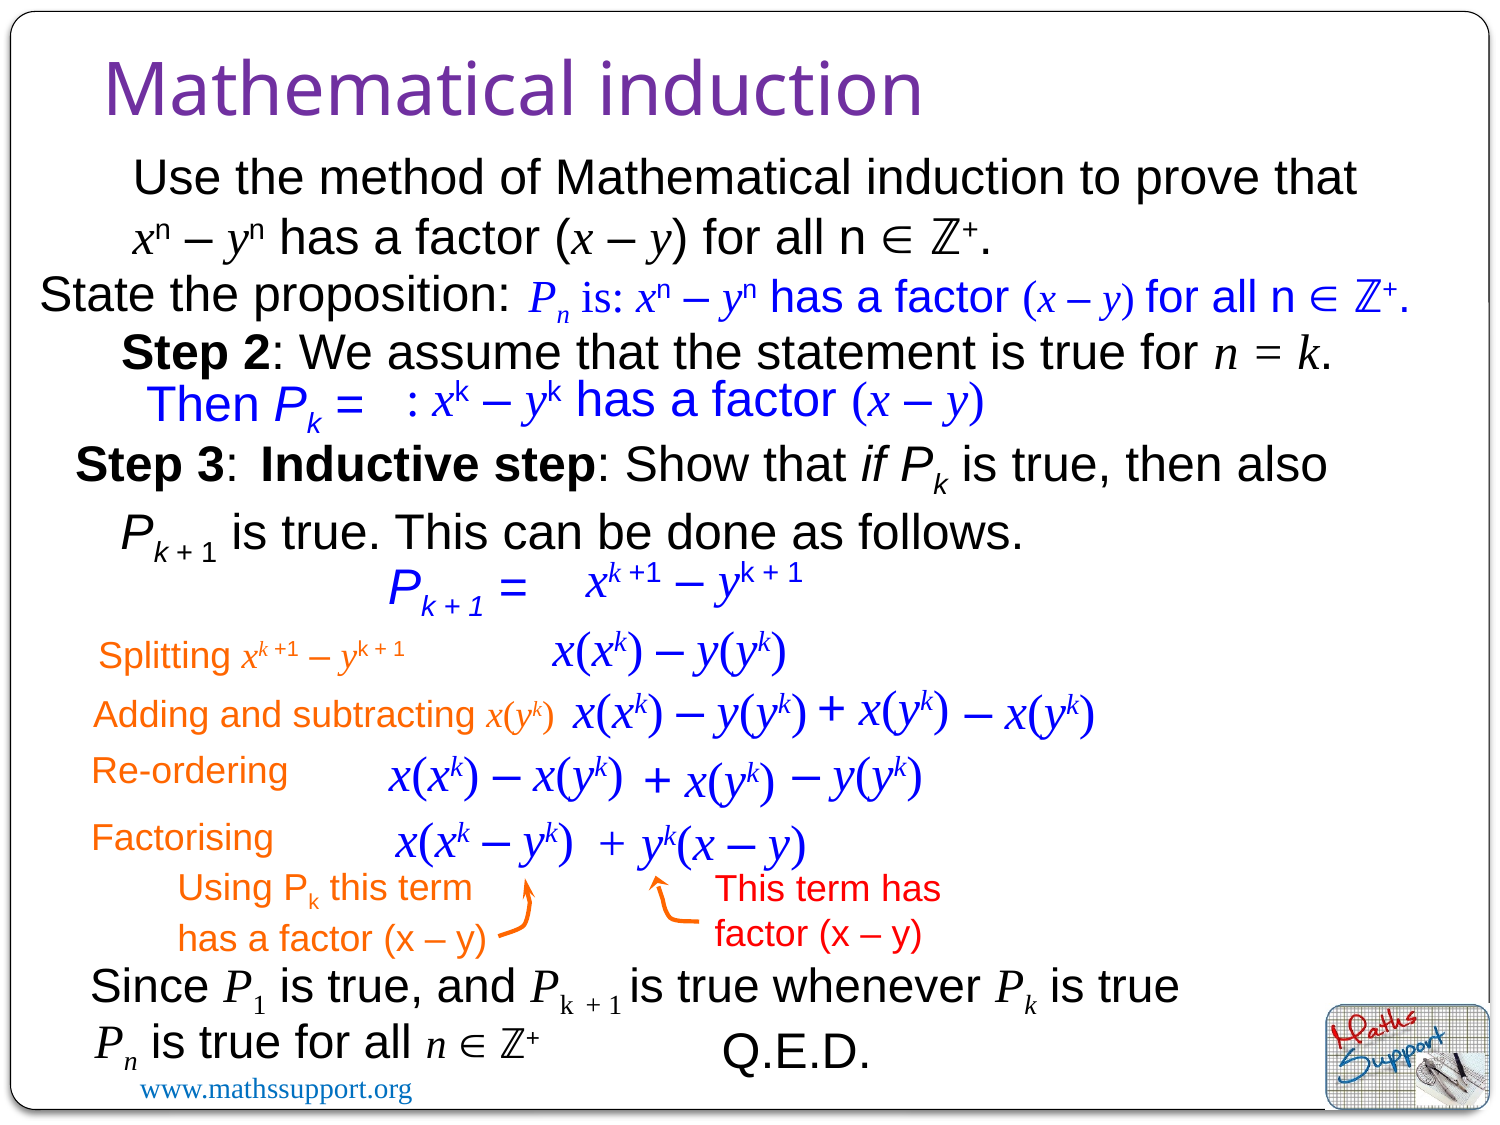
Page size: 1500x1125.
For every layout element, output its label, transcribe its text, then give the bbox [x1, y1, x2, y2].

text_box x(xk) – y(yk) [804, 744, 951, 810]
text_box Splitting xk +1 – yk + 1 [83, 623, 421, 682]
text_box Adding and subtracting x(yk) [78, 682, 580, 743]
text_box [498, 878, 535, 938]
text_box x(xk – yk) [380, 799, 580, 875]
text_box x(xk) – y(yk) [652, 734, 802, 740]
text_box + x(yk) [628, 740, 804, 803]
text_box State the proposition: [24, 254, 537, 329]
text_box x(xk) – y(yk) [537, 609, 815, 682]
text_box xk +1 – yk + 1 [571, 539, 819, 615]
text_box Since P1 is true, and Pk + 1 is true whenever Pk is true [75, 946, 1366, 1027]
text_box Inductive step: Show that if Pk is true, then also Pk + 1 is true. This can be done as follows. [105, 424, 1366, 576]
text_box [130, 1084, 414, 1113]
text_box Q.E.D. [706, 1027, 887, 1086]
text_box Step 3: [60, 424, 254, 500]
text_box [1324, 999, 1488, 1113]
text_box Re-ordering [76, 738, 304, 799]
text_box – x(yk) [949, 671, 1124, 747]
text_box x(xk) – y(yk) [558, 671, 802, 734]
text_box Use the method of Mathematical induction to prove that xn – yn has a factor (x – y) for all n  ℤ+. [117, 137, 1392, 259]
text_box Step 2: We assume that the statement is true for n = k. [106, 329, 1391, 387]
text_box This term has factor (x – y) [699, 856, 1013, 962]
text_box Then Pk = [131, 387, 391, 424]
text_box x(xk) – y(yk) [374, 743, 478, 810]
text_box – x(yk) [478, 734, 652, 809]
text_box Mathematical induction [87, 34, 1203, 139]
text_box Pn is true for all n  ℤ+ [79, 1003, 702, 1084]
text_box Pn is: xn – yn has a factor (x – y) for all n  ℤ+. [513, 259, 1450, 337]
text_box + x(yk) [802, 668, 978, 744]
text_box + yk(x – y) [580, 803, 835, 878]
text_box Pk + 1 = [373, 546, 571, 630]
text_box [648, 875, 700, 923]
text_box : xk – yk has a factor (x – y) [391, 387, 1000, 424]
text_box Using Pk this term has a factor (x – y) [162, 855, 539, 946]
text_box Factorising [76, 805, 290, 866]
